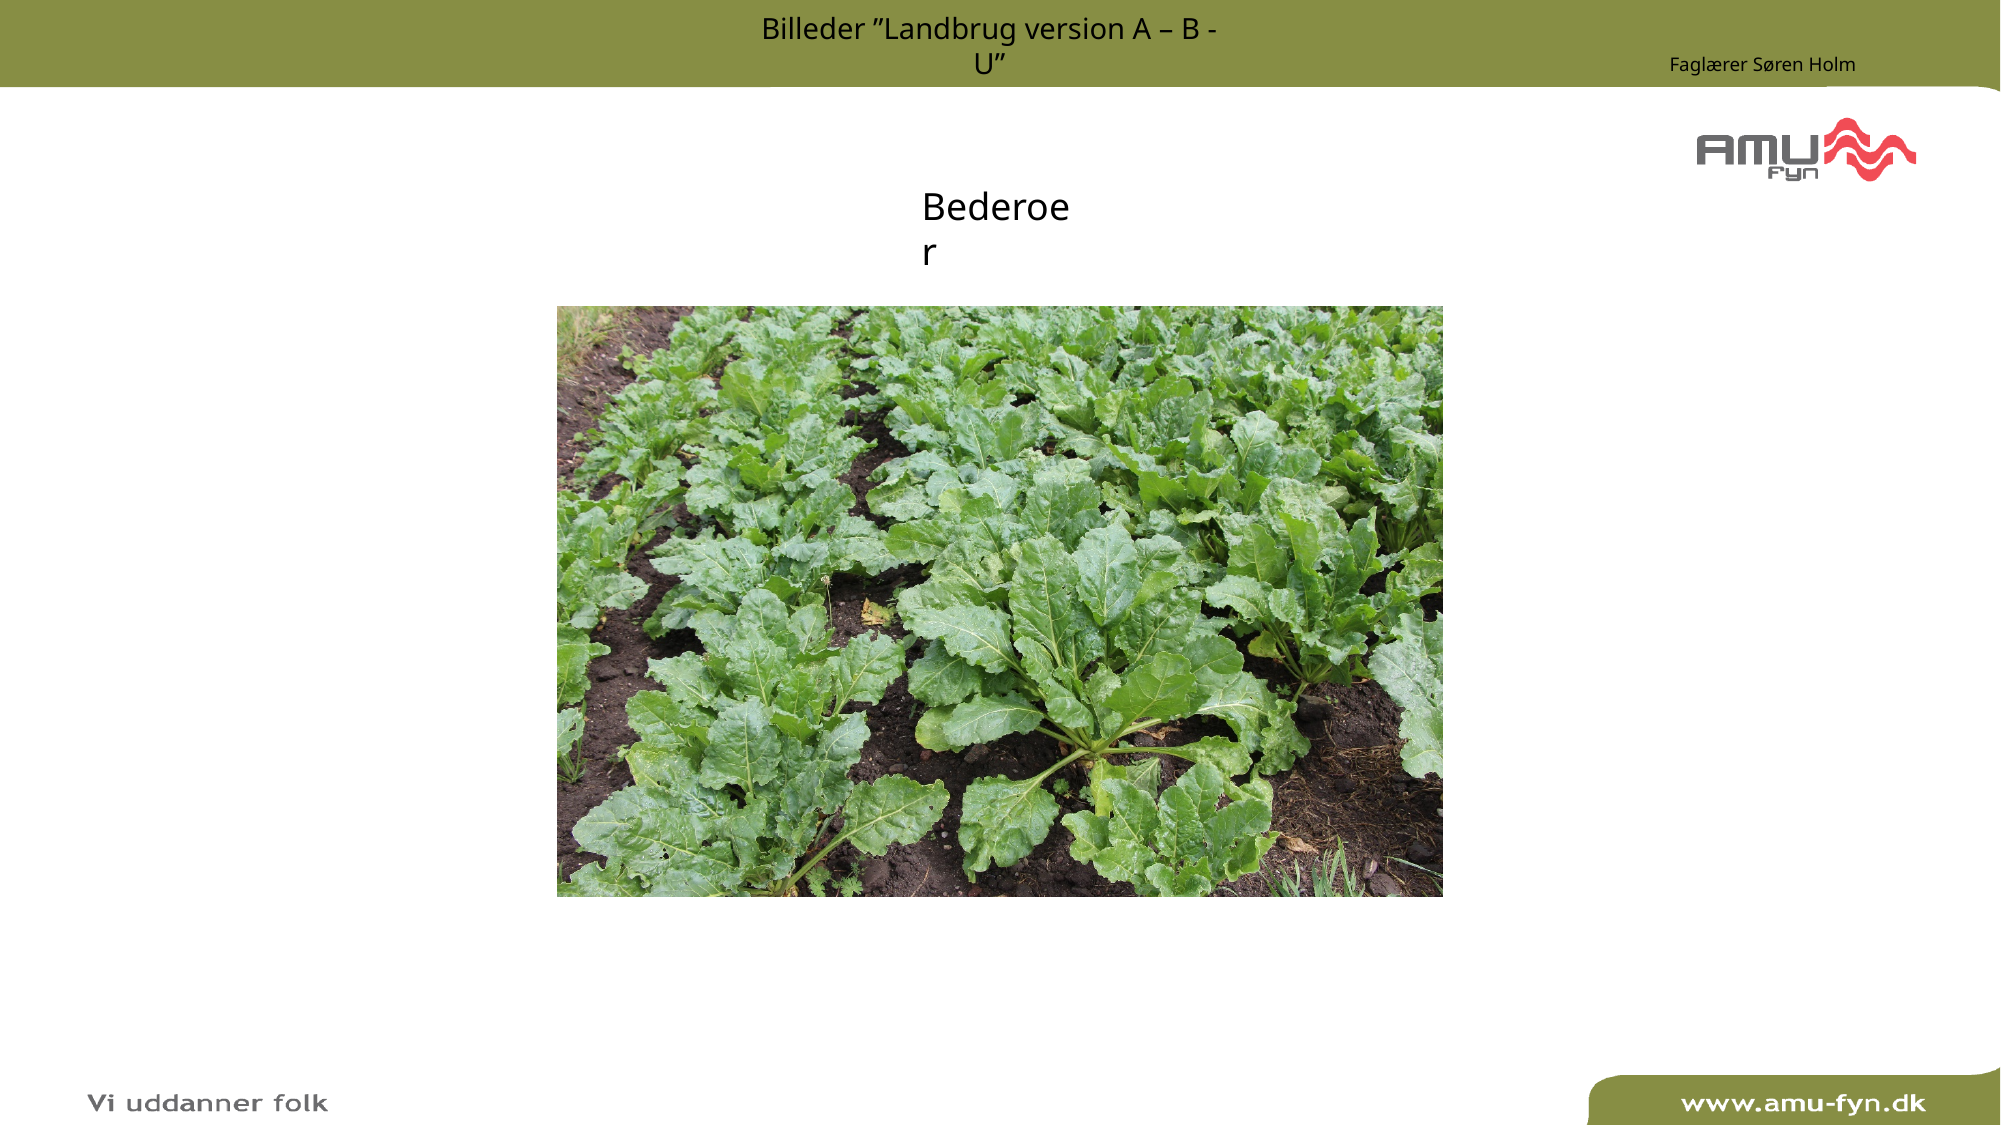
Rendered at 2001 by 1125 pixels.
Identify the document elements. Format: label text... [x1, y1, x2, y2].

text_box Faglærer Søren Holm [1654, 45, 1926, 83]
text_box Billeder ”Landbrug version A – B - U” [730, 20, 1248, 70]
text_box Bederoer [906, 175, 1093, 281]
picture [0, 0, 2001, 1125]
